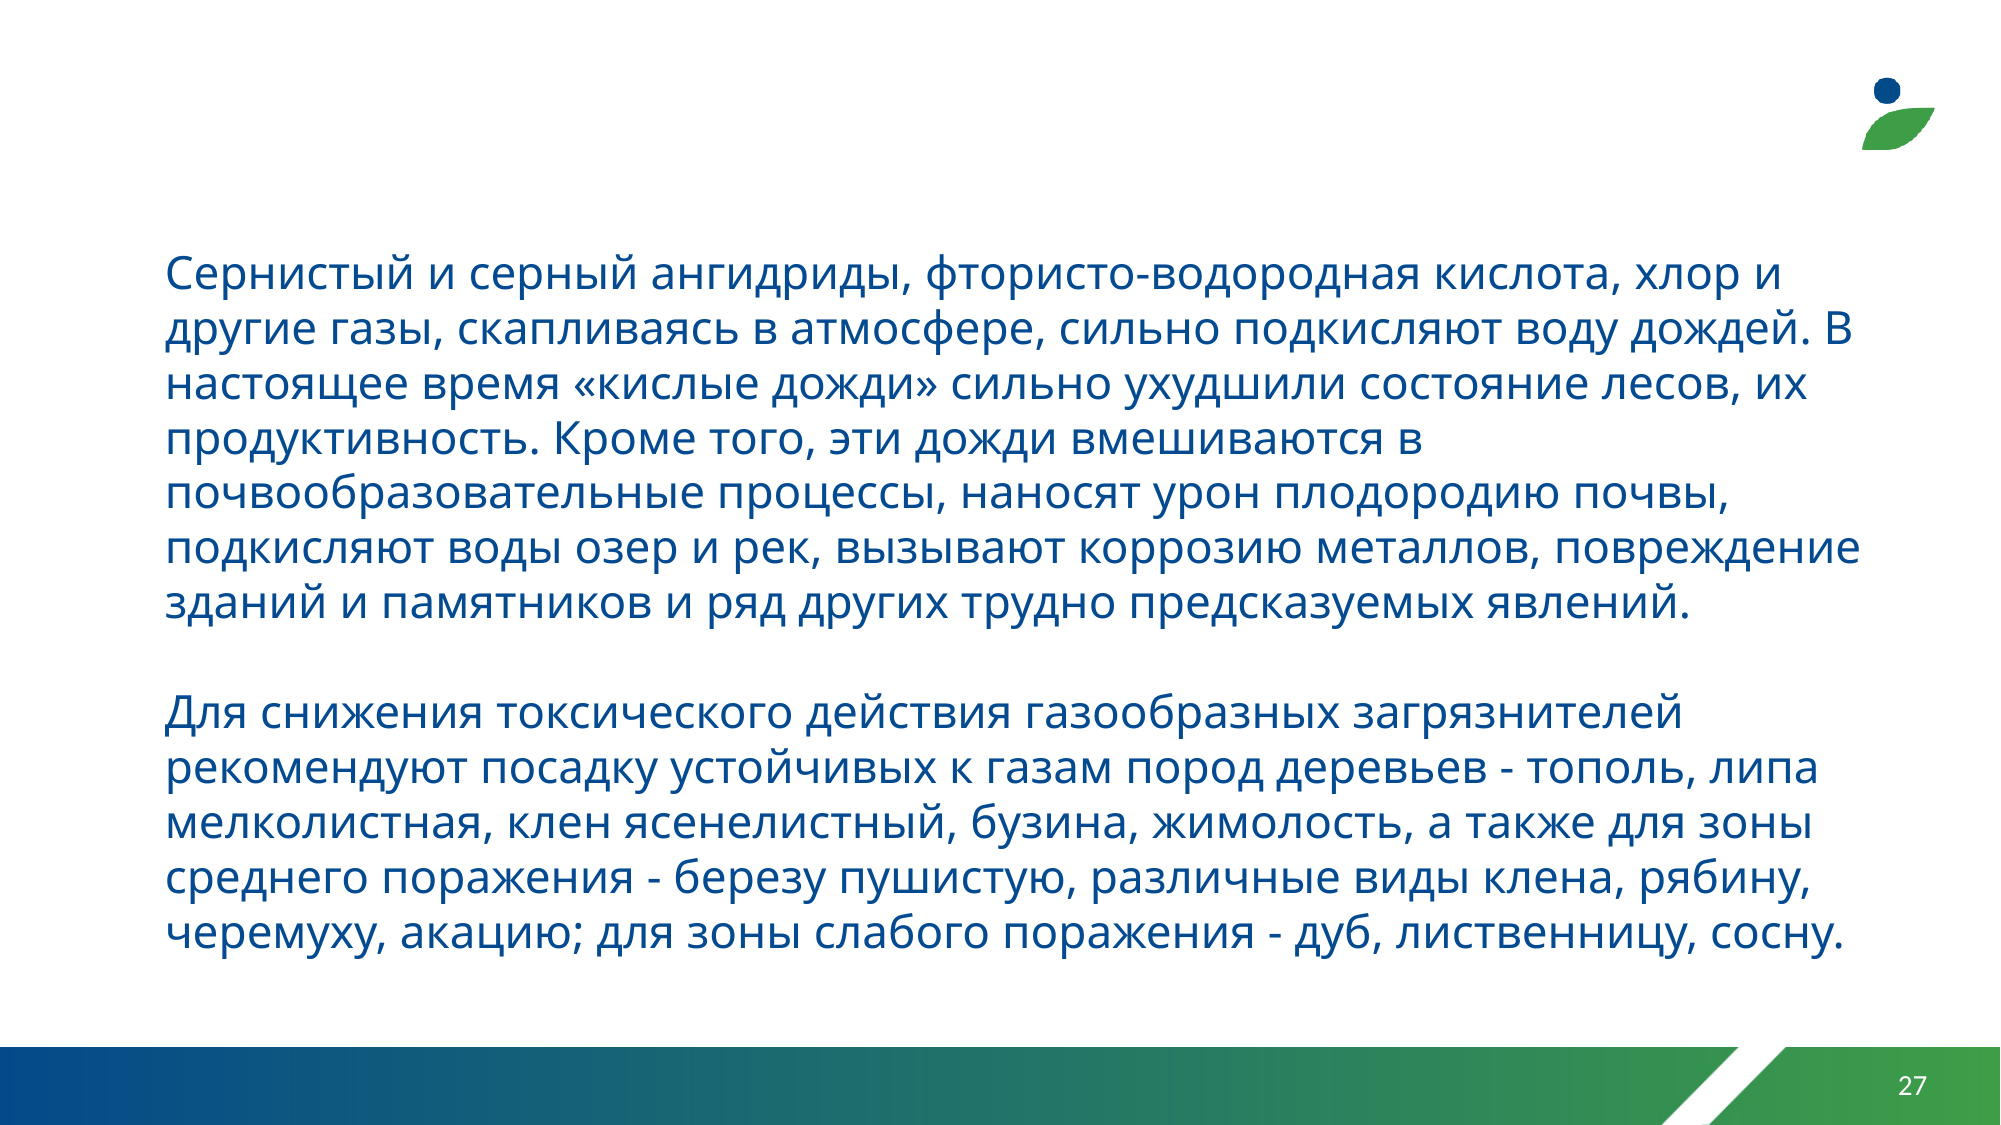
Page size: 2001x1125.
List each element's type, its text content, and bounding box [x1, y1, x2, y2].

text_box Сернистый и серный ангидриды, фтористо-водородная кислота, хлор и другие газы, скапливаясь в атмосфере, сильно подкисляют воду дождей. В настоящее время «кислые дожди» сильно ухудшили состояние лесов, их продуктивность. Кроме того, эти дожди вмешиваются в почвообразовательные процессы, наносят урон плодородию почвы, подкисляют воды озер и рек, вызывают коррозию металлов, повреждение зданий и памятников и ряд других трудно предсказуемых явлений. Для снижения токсического действия газообразных загрязнителей рекомендуют посадку устойчивых к газам пород деревьев - тополь, липа мелколистная, клен ясенелистный, бузина, жимолость, а также для зоны среднего поражения - березу пушистую, различные виды клена, рябину, черемуху, акацию; для зоны слабого поражения - дуб, лиственницу, сосну. [149, 235, 1878, 966]
picture [0, 1047, 2000, 1125]
picture [1840, 53, 1952, 175]
slide_number 27 [1492, 1053, 1943, 1114]
